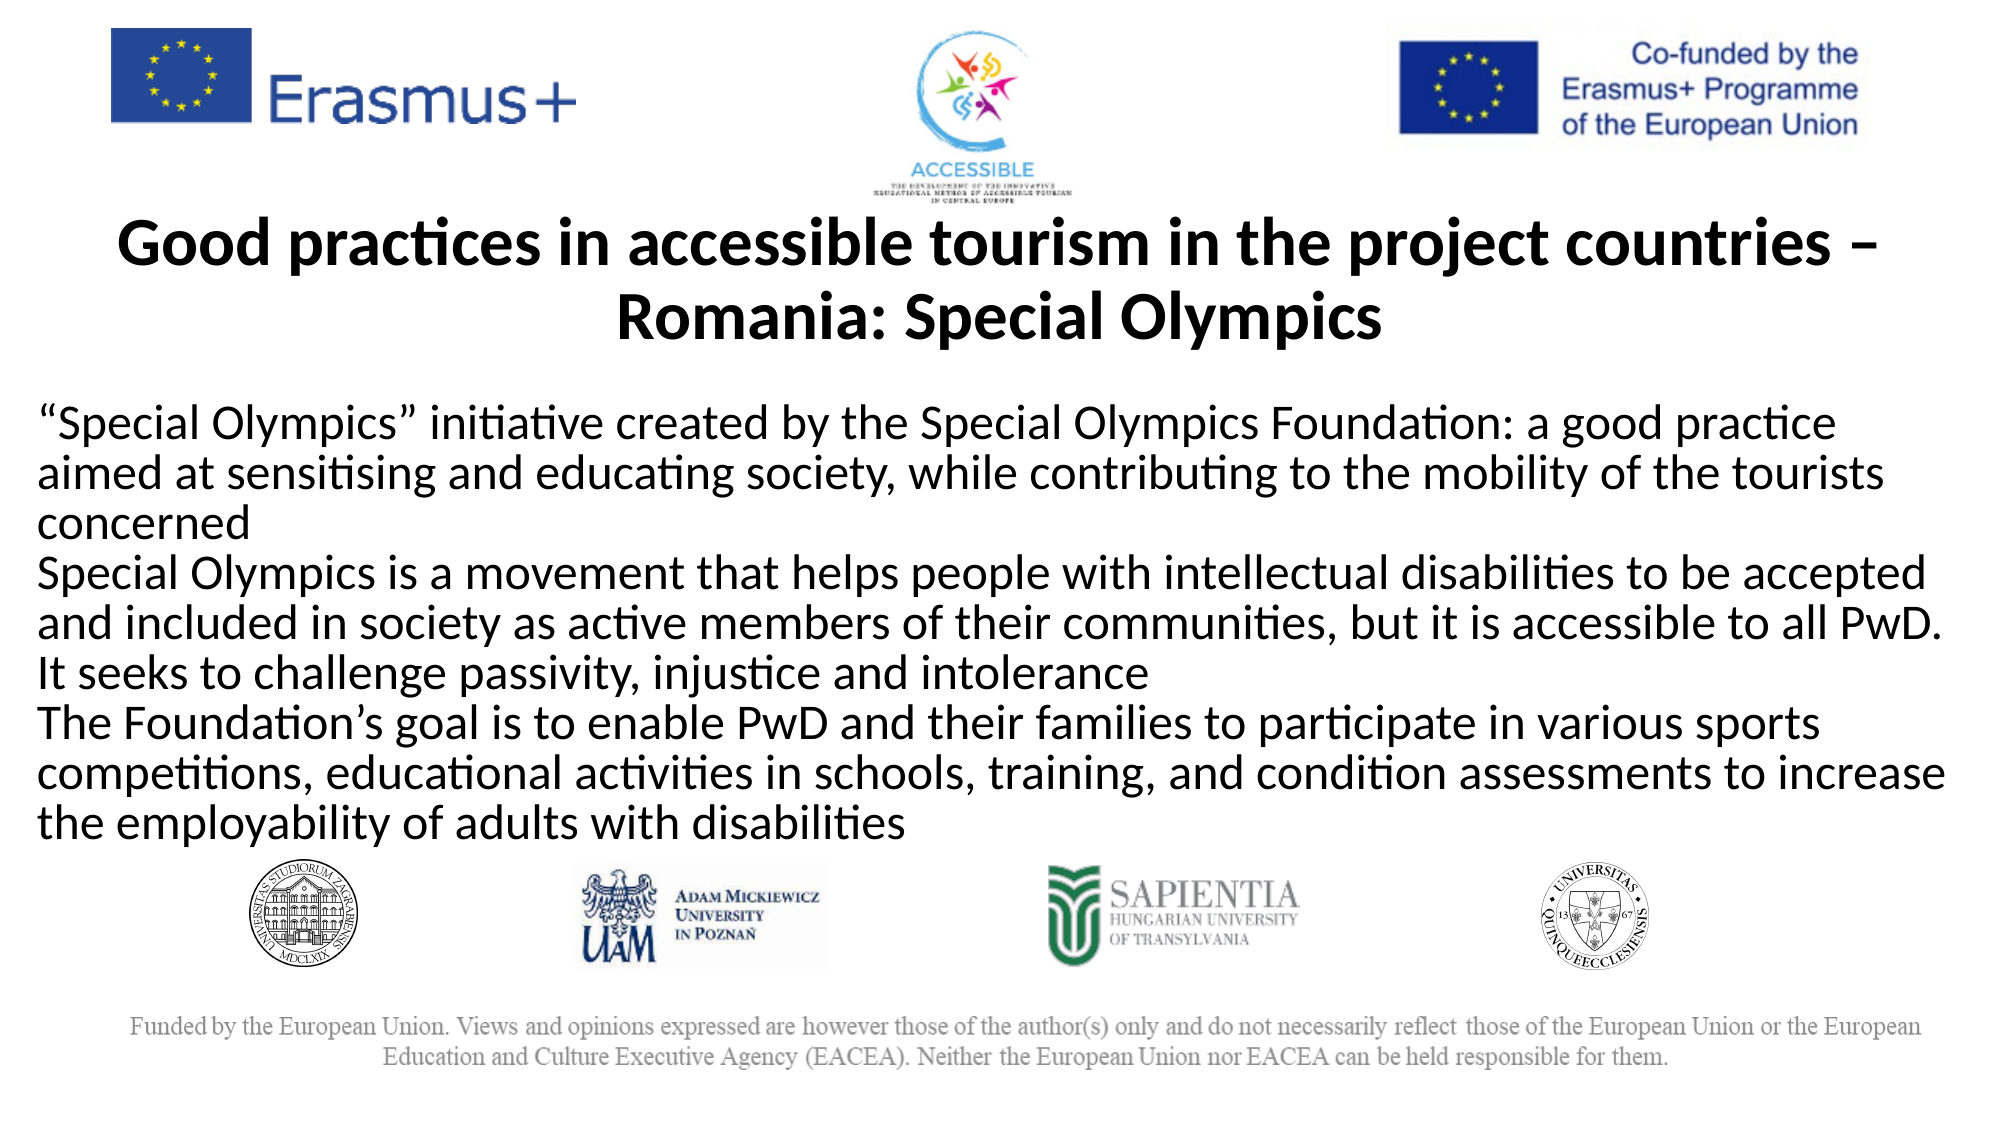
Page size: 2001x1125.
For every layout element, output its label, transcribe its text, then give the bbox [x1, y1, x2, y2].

picture [860, 3, 1086, 230]
text_box Good practices in accessible tourism in the project countries – Romania: Special Olympics [19, 196, 1982, 362]
picture [111, 1002, 1942, 1087]
picture [1048, 865, 1300, 967]
picture [575, 862, 827, 970]
picture [249, 859, 358, 967]
picture [111, 28, 576, 124]
title “Special Olympics” initiative created by the Special Olympics Foundation: a good practice aimed at sensitising and educating society, while contributing to the mobility of the tourists concerned Special Olympics is a movement that helps people with intellectual disabilities to be accepted and included in society as active members of their communities, but it is accessible to all PwD. It seeks to challenge passivity, injustice and intolerance The Foundation’s goal is to enable PwD and their families to participate in various sports competitions, educational activities in schools, training, and condition assessments to increase the employability of adults with disabilities [21, 384, 1965, 857]
picture [1385, 22, 1874, 154]
picture [1541, 862, 1649, 970]
